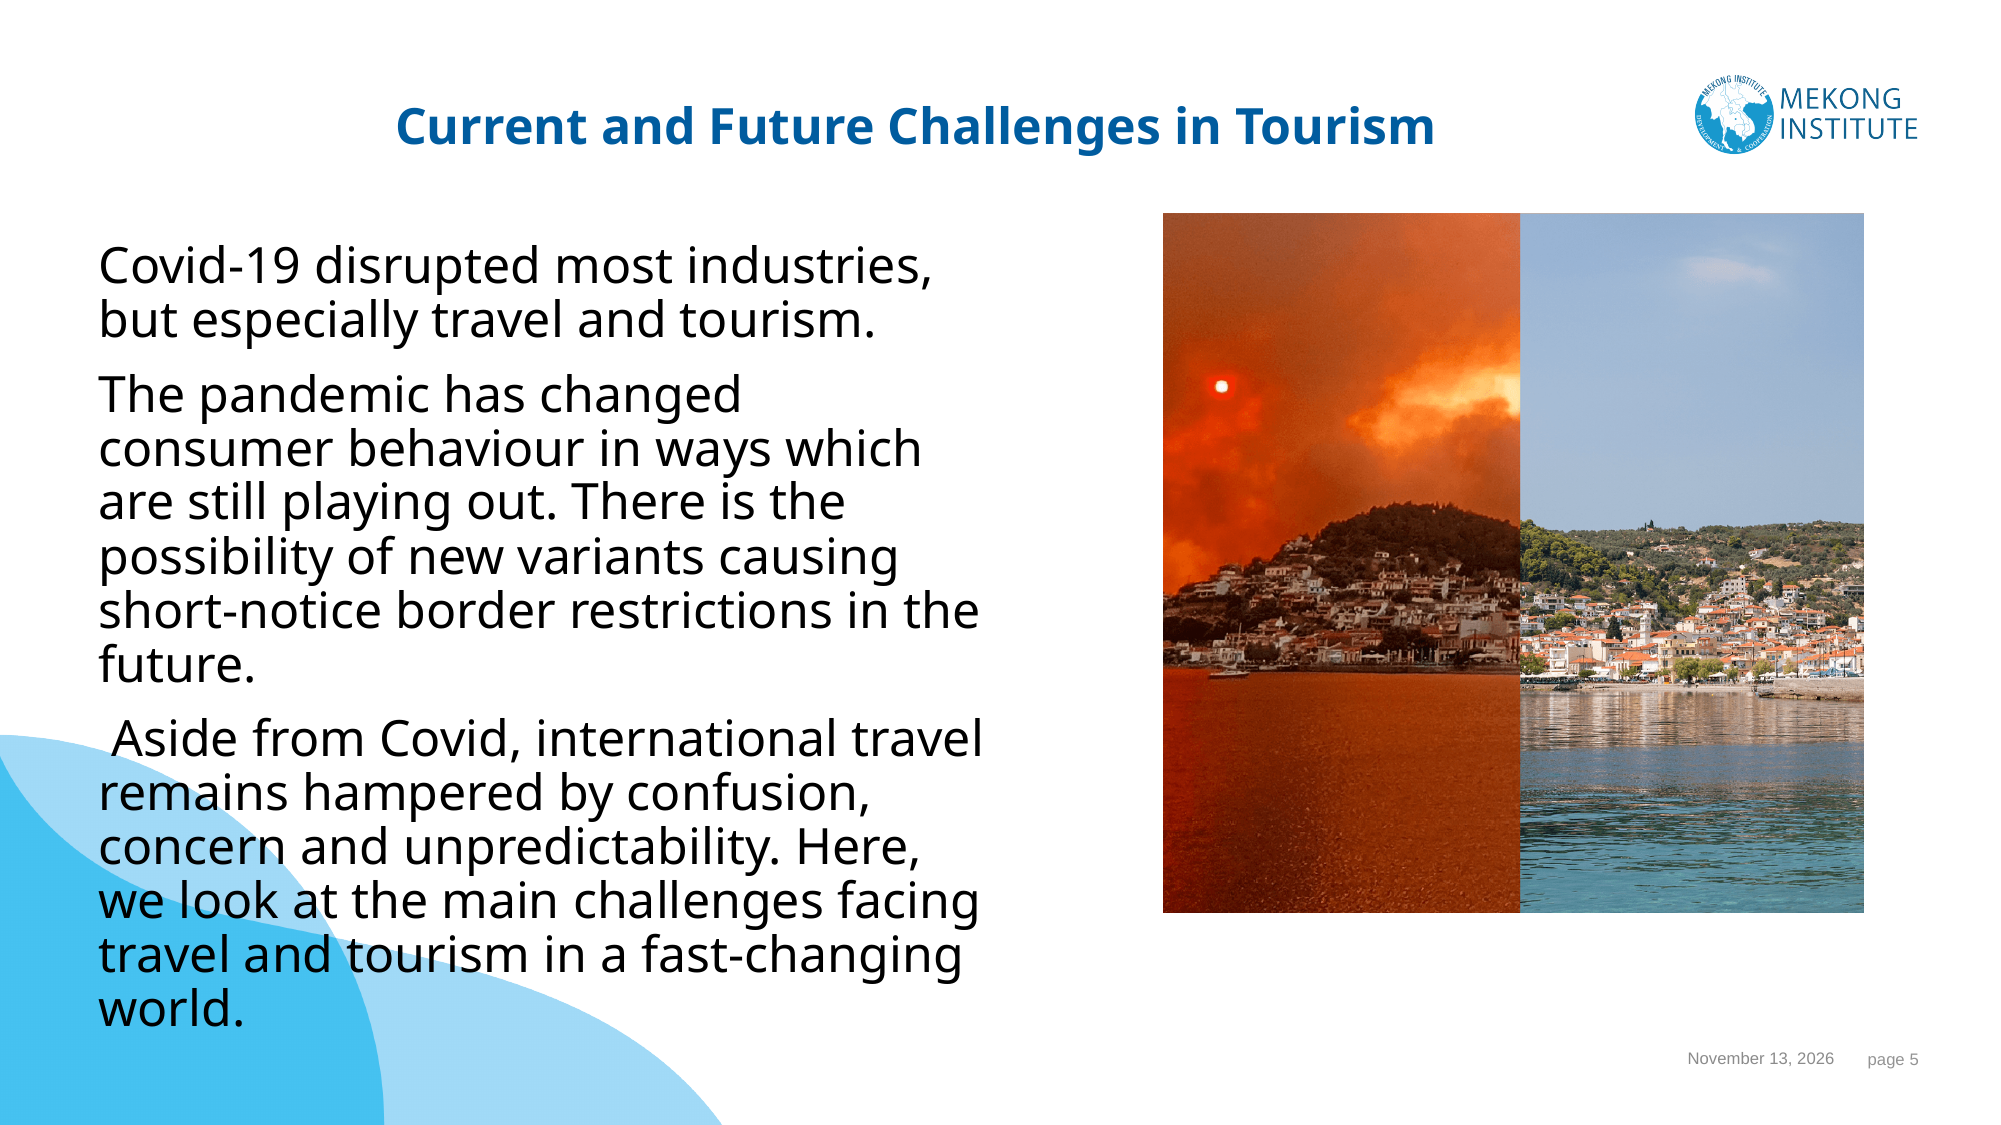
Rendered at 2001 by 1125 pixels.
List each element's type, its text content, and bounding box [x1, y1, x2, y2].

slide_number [1657, 1027, 1865, 1088]
list Covid-19 disrupted most industries, but especially travel and tourism. The pandemic has changed consumer behaviour in ways which are still playing out. There is the possibility of new variants causing short-notice border restrictions in the future. Aside from Covid, international travel remains hampered by confusion, concern and unpredictability. Here, we look at the main challenges facing travel and tourism in a fast-changing world. [83, 232, 1000, 1058]
picture [0, 1, 1999, 1125]
slide_number page 5 [1769, 1029, 1934, 1089]
title Current and Future Challenges in Tourism [305, 94, 1526, 164]
